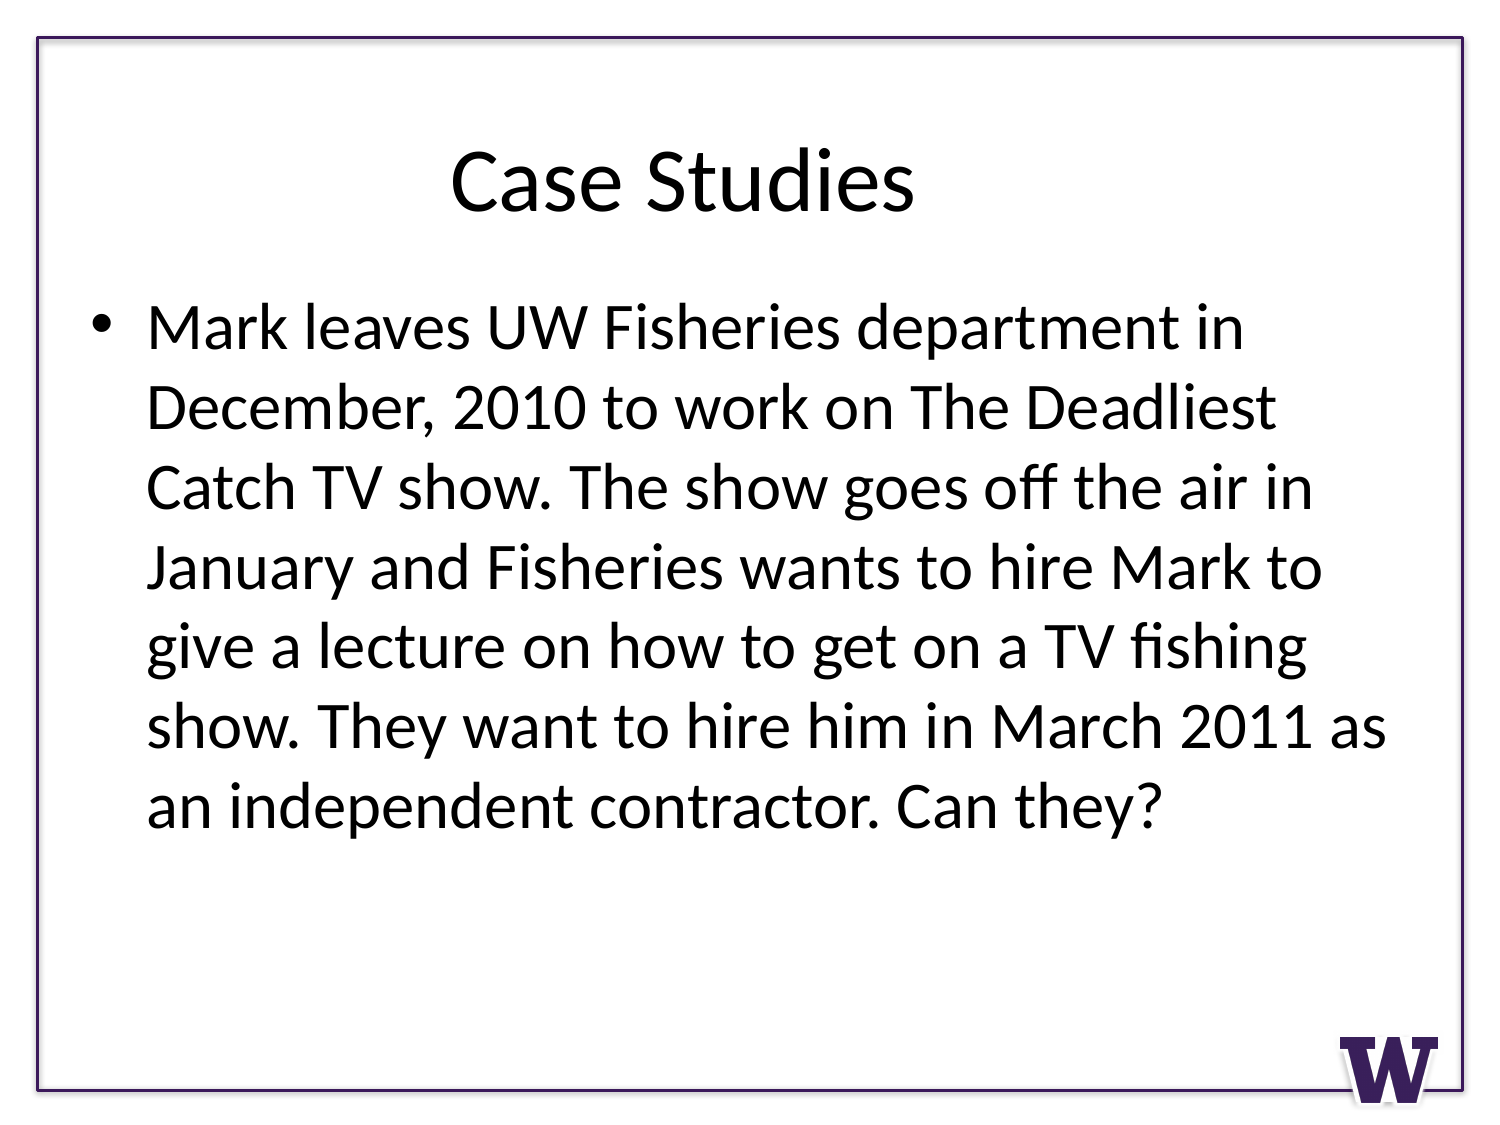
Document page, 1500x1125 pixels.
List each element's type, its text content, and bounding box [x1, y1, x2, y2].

picture [1340, 1037, 1438, 1103]
list Mark leaves UW Fisheries department in December, 2010 to work on The Deadliest Catch TV show. The show goes off the air in January and Fisheries wants to hire Mark to give a lecture on how to get on a TV fishing show. They want to hire him in March 2011 as an independent contractor. Can they? [75, 275, 1425, 975]
title Case Studies [75, 87, 1425, 263]
